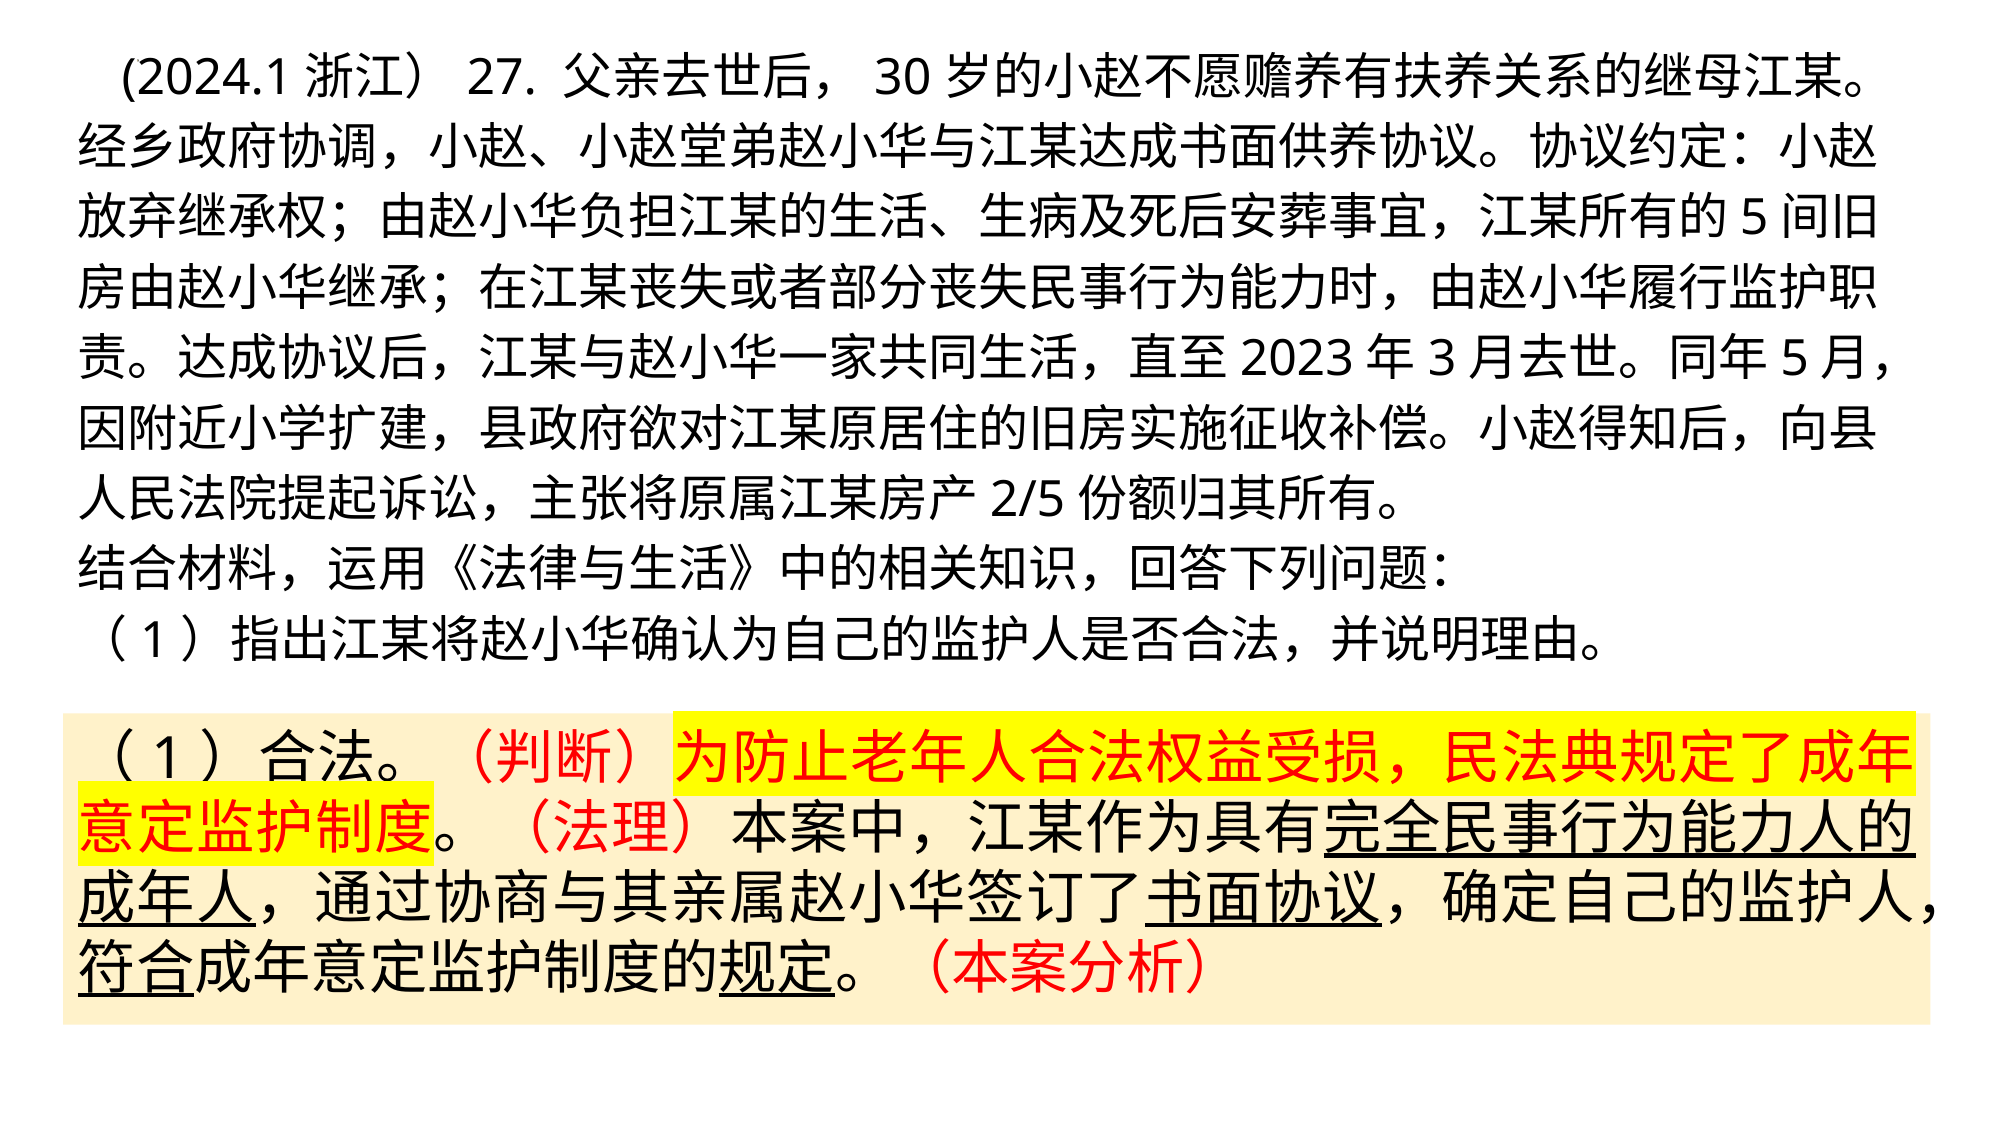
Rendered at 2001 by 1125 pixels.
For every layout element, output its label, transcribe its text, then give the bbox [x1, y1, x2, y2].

text_box (2024.1浙江）27. 父亲去世后，30岁的小赵不愿赡养有扶养关系的继母江某。经乡政府协调，小赵、小赵堂弟赵小华与江某达成书面供养协议。协议约定：小赵放弃继承权；由赵小华负担江某的生活、生病及死后安葬事宜，江某所有的5间旧房由赵小华继承；在江某丧失或者部分丧失民事行为能力时，由赵小华履行监护职责。达成协议后，江某与赵小华一家共同生活，直至2023年3月去世。同年5月，因附近小学扩建，县政府欲对江某原居住的旧房实施征收补偿。小赵得知后，向县人民法院提起诉讼，主张将原属江某房产2/5份额归其所有。 结合材料，运用《法律与生活》中的相关知识，回答下列问题： （1）指出江某将赵小华确认为自己的监护人是否合法，并说明理由。 [63, 26, 1931, 595]
text_box （1）合法。（判断）为防止老年人合法权益受损，民法典规定了成年意定监护制度。（法理）本案中，江某作为具有完全民事行为能力人的成年人，通过协商与其亲属赵小华签订了书面协议，确定自己的监护人，符合成年意定监护制度的规定。（本案分析） [63, 713, 1931, 1025]
